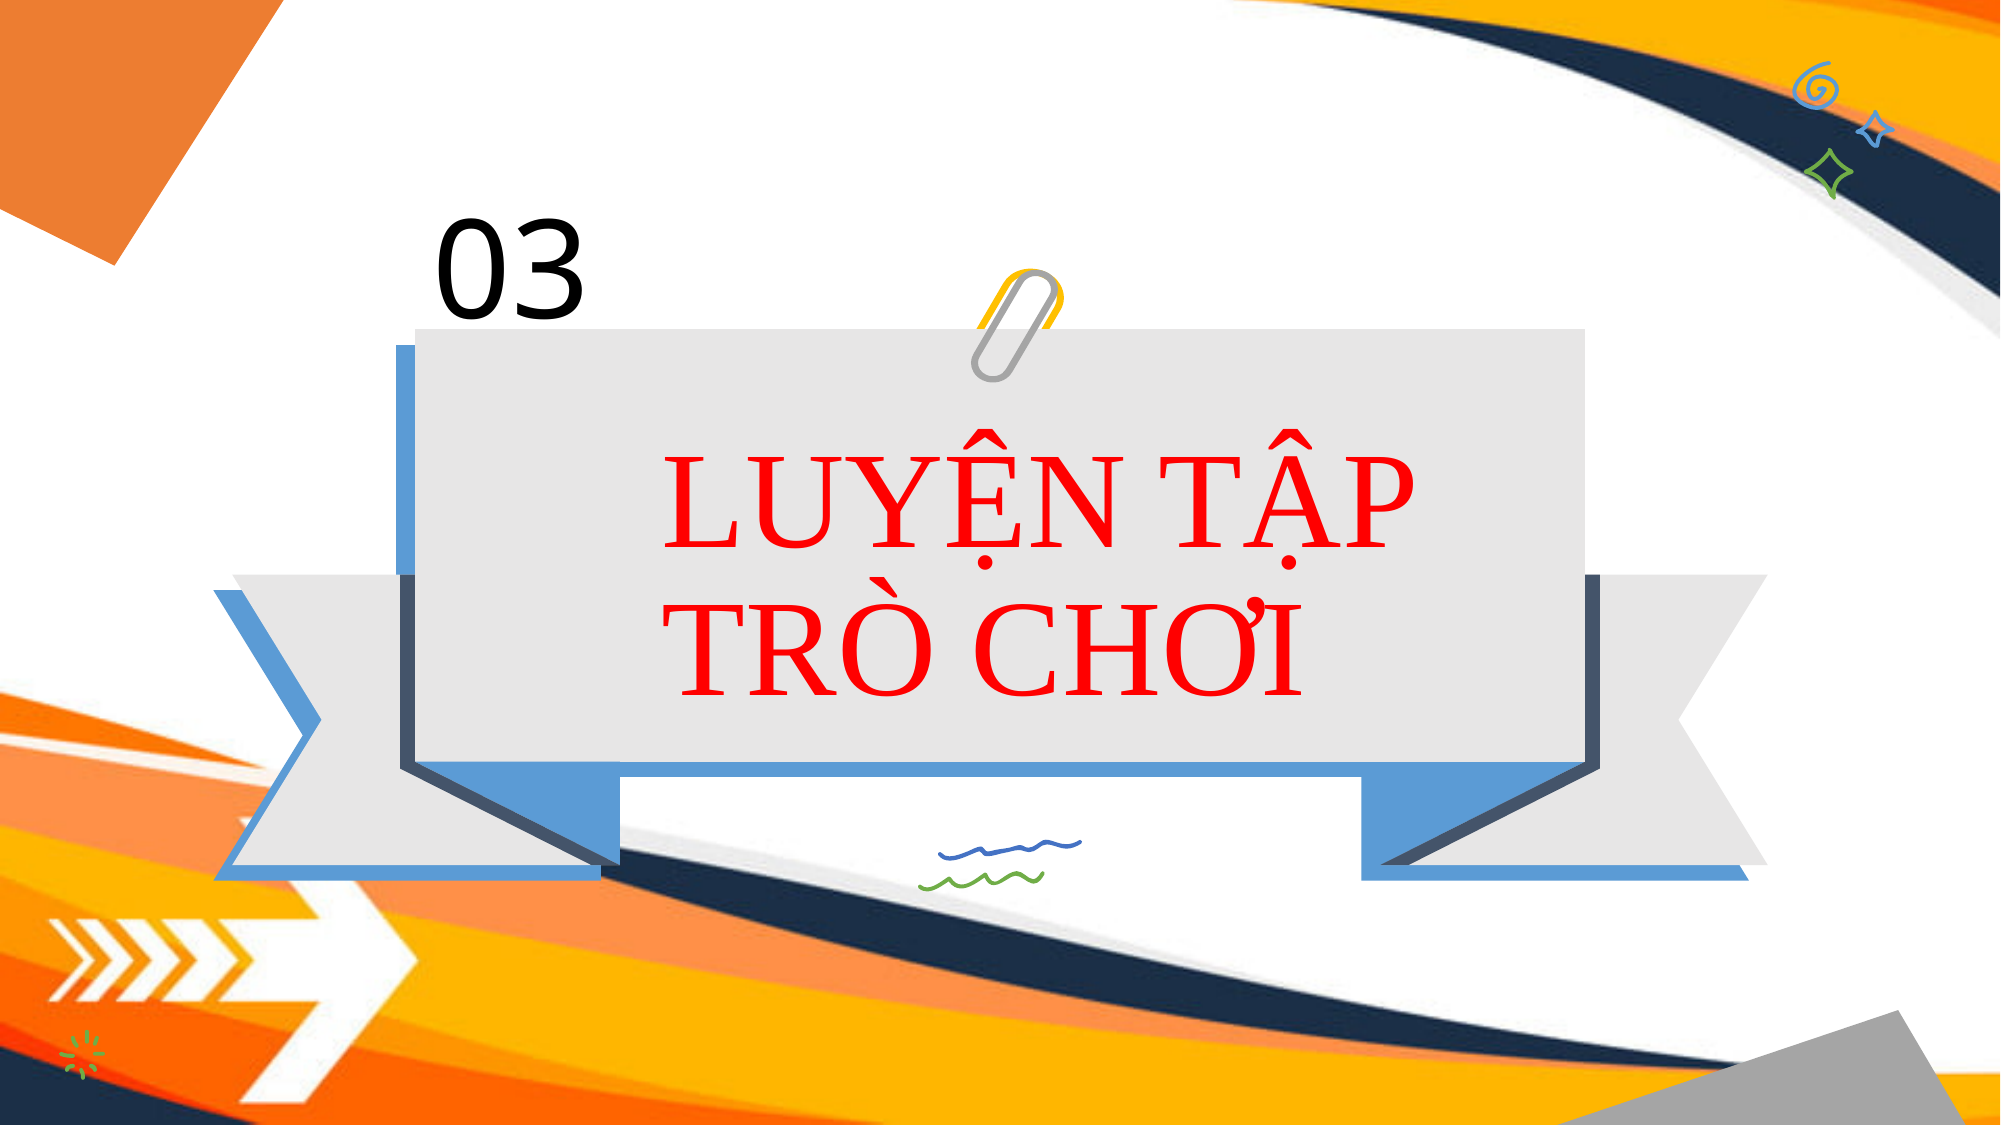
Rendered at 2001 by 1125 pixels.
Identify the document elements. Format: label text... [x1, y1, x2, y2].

text_box LUYỆN TẬP TRÒ CHƠI [641, 381, 1633, 773]
picture [0, 0, 2001, 1125]
text_box 03 [412, 196, 642, 353]
